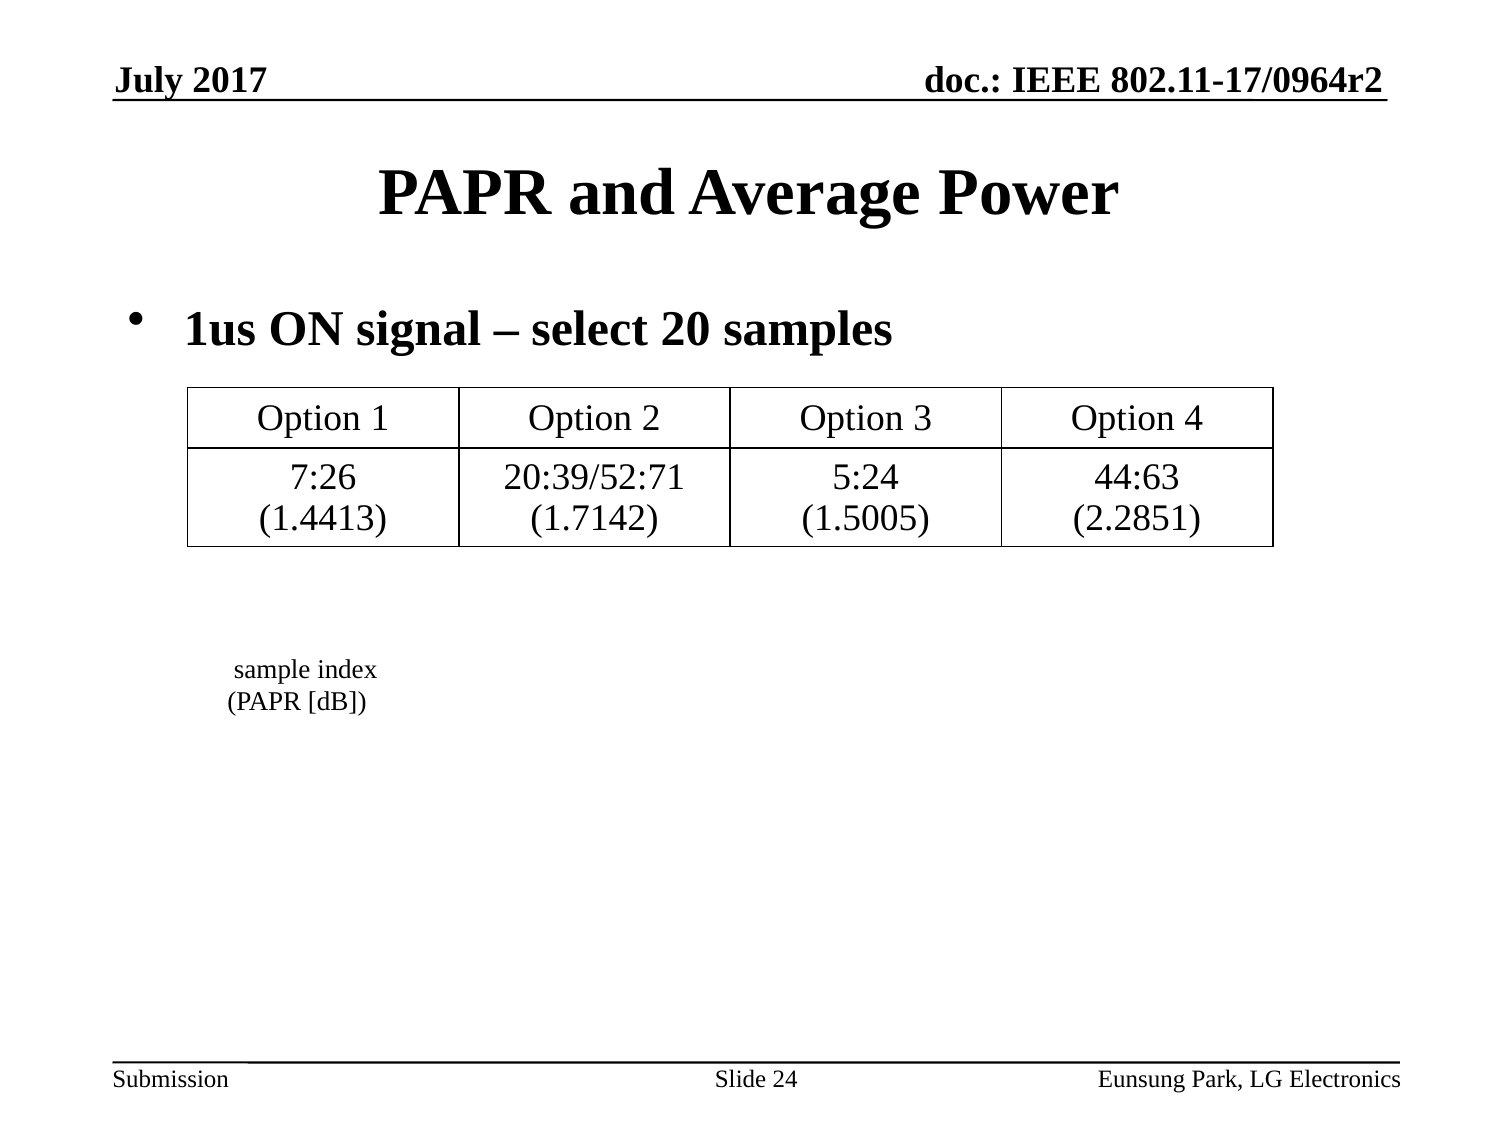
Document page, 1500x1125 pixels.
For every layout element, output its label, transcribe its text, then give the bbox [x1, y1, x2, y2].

table_header Option 2 [460, 388, 729, 447]
table_cell 44:63 (2.2851) [1002, 449, 1272, 546]
table_header Option 4 [1002, 388, 1272, 447]
table_header Option 1 [188, 388, 458, 447]
text_box sample index (PAPR [dB]) [212, 643, 933, 724]
list 1us ON signal – select 20 samples [112, 287, 1388, 1000]
table_cell 20:39/52:71 (1.7142) [460, 449, 729, 546]
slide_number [114, 54, 270, 101]
table_cell 7:26 (1.4413) [188, 449, 458, 546]
slide_number Slide 24 [712, 1061, 800, 1093]
table_header Option 3 [731, 388, 1001, 447]
footer Eunsung Park, LG Electronics [1038, 1061, 1402, 1093]
table_cell 5:24 (1.5005) [731, 449, 1001, 546]
title PAPR and Average Power [112, 112, 1388, 263]
